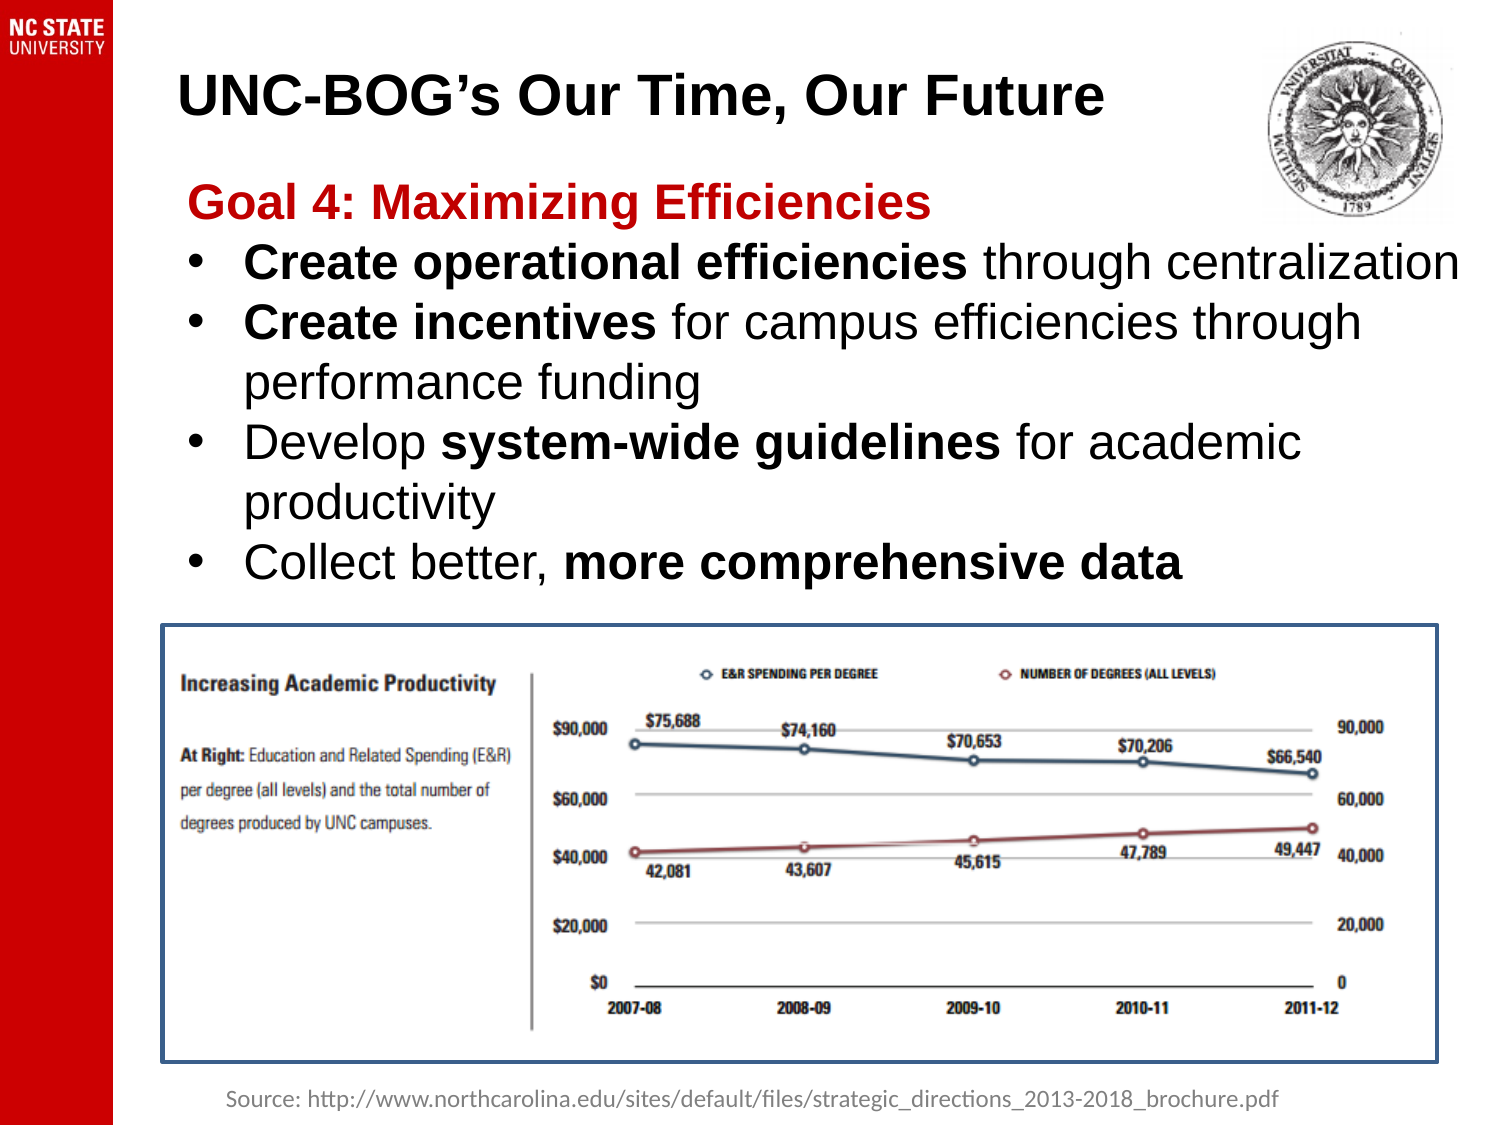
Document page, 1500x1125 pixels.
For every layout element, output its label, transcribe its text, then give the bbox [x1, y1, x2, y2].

picture [1262, 26, 1454, 226]
picture [0, 0, 113, 1125]
text_box Source: http://www.northcarolina.edu/sites/default/files/strategic_directions_2013-2018_brochure.pdf [211, 1074, 1297, 1120]
text_box Goal 4: Maximizing Efficiencies Create operational efficiencies through centralization Create incentives for campus efficiencies through performance funding Develop system-wide guidelines for academic productivity Collect better, more comprehensive data [172, 162, 1500, 598]
picture [163, 649, 1411, 1033]
text_box UNC-BOG’s Our Time, Our Future [162, 50, 1257, 135]
text_box [160, 623, 1439, 1064]
